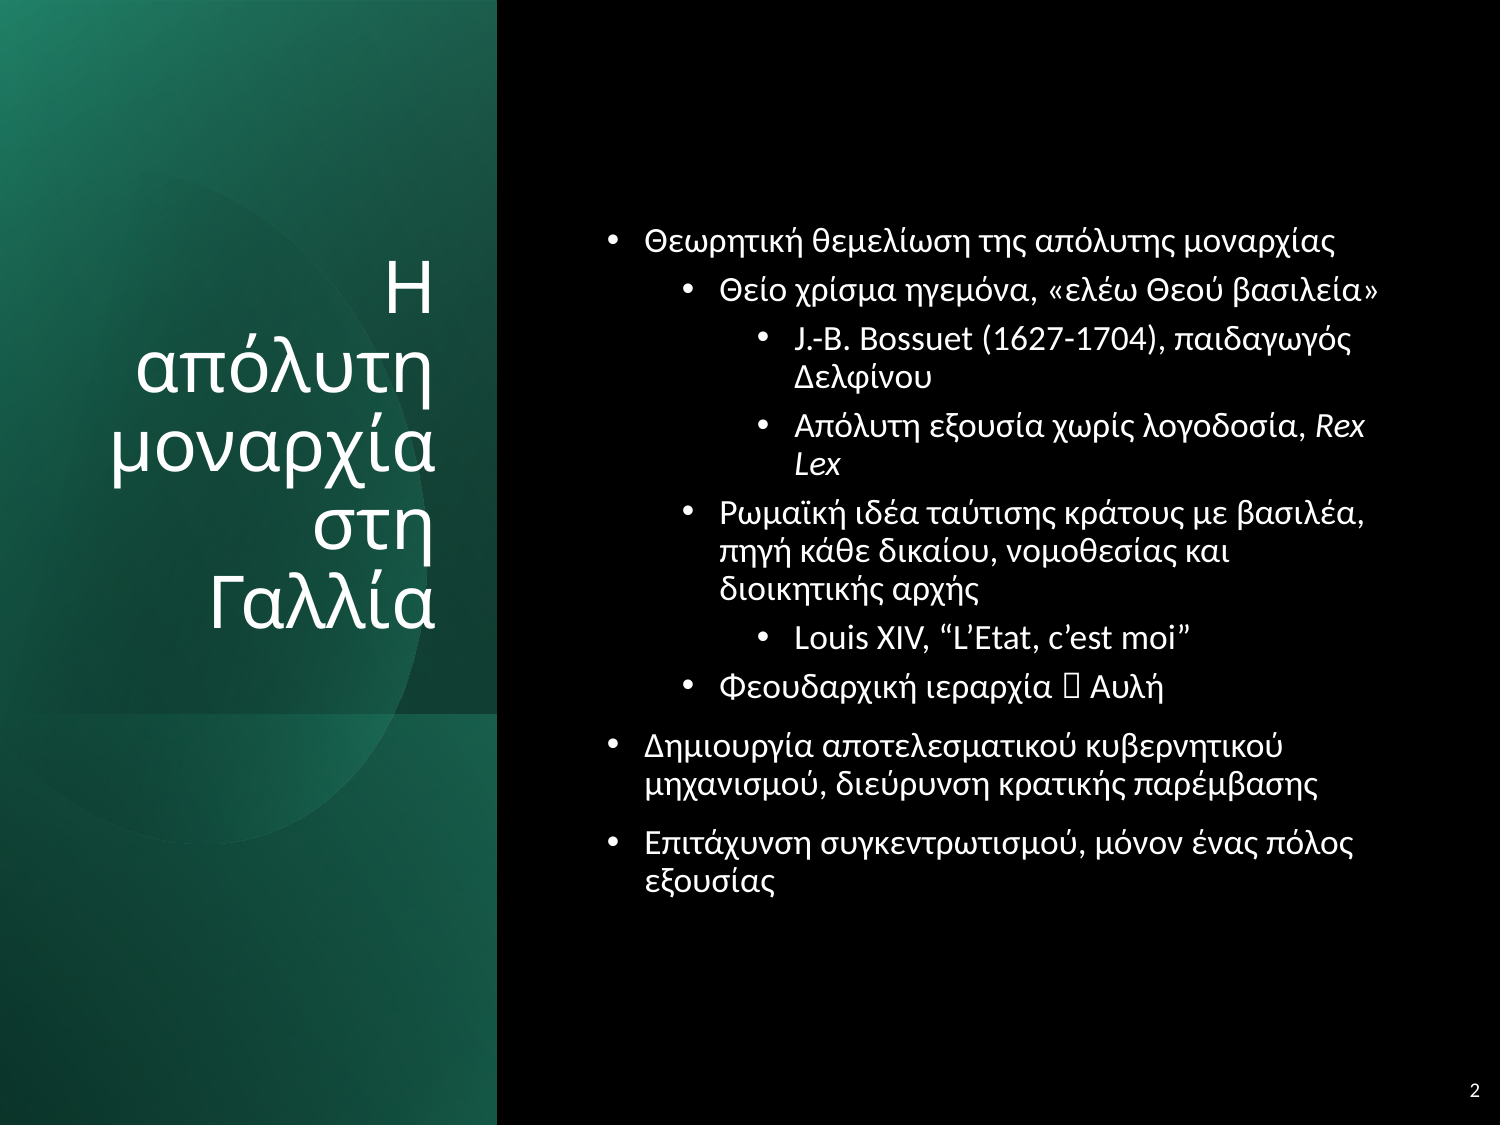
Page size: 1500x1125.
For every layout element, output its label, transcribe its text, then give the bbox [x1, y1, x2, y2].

text_box [498, 0, 1500, 1125]
list Θεωρητική θεμελίωση της απόλυτης μοναρχίας Θείο χρίσμα ηγεμόνα, «ελέω Θεού βασιλεία» J.-B. Bossuet (1627-1704), παιδαγωγός Δελφίνου Απόλυτη εξουσία χωρίς λογοδοσία, Rex Lex Ρωμαϊκή ιδέα ταύτισης κράτους με βασιλέα, πηγή κάθε δικαίου, νομοθεσίας και διοικητικής αρχής Louis XIV, “L’Etat, c’est moi” Φεουδαρχική ιεραρχία  Αυλή Δημιουργία αποτελεσματικού κυβερνητικού μηχανισμού, διεύρυνση κρατικής παρέμβασης Επιτάχυνση συγκεντρωτισμού, μόνον ένας πόλος εξουσίας [591, 106, 1399, 1017]
text_box [0, 0, 498, 1124]
title Η απόλυτη μοναρχία στη Γαλλία [57, 96, 452, 652]
slide_number 2 [1440, 1058, 1496, 1119]
